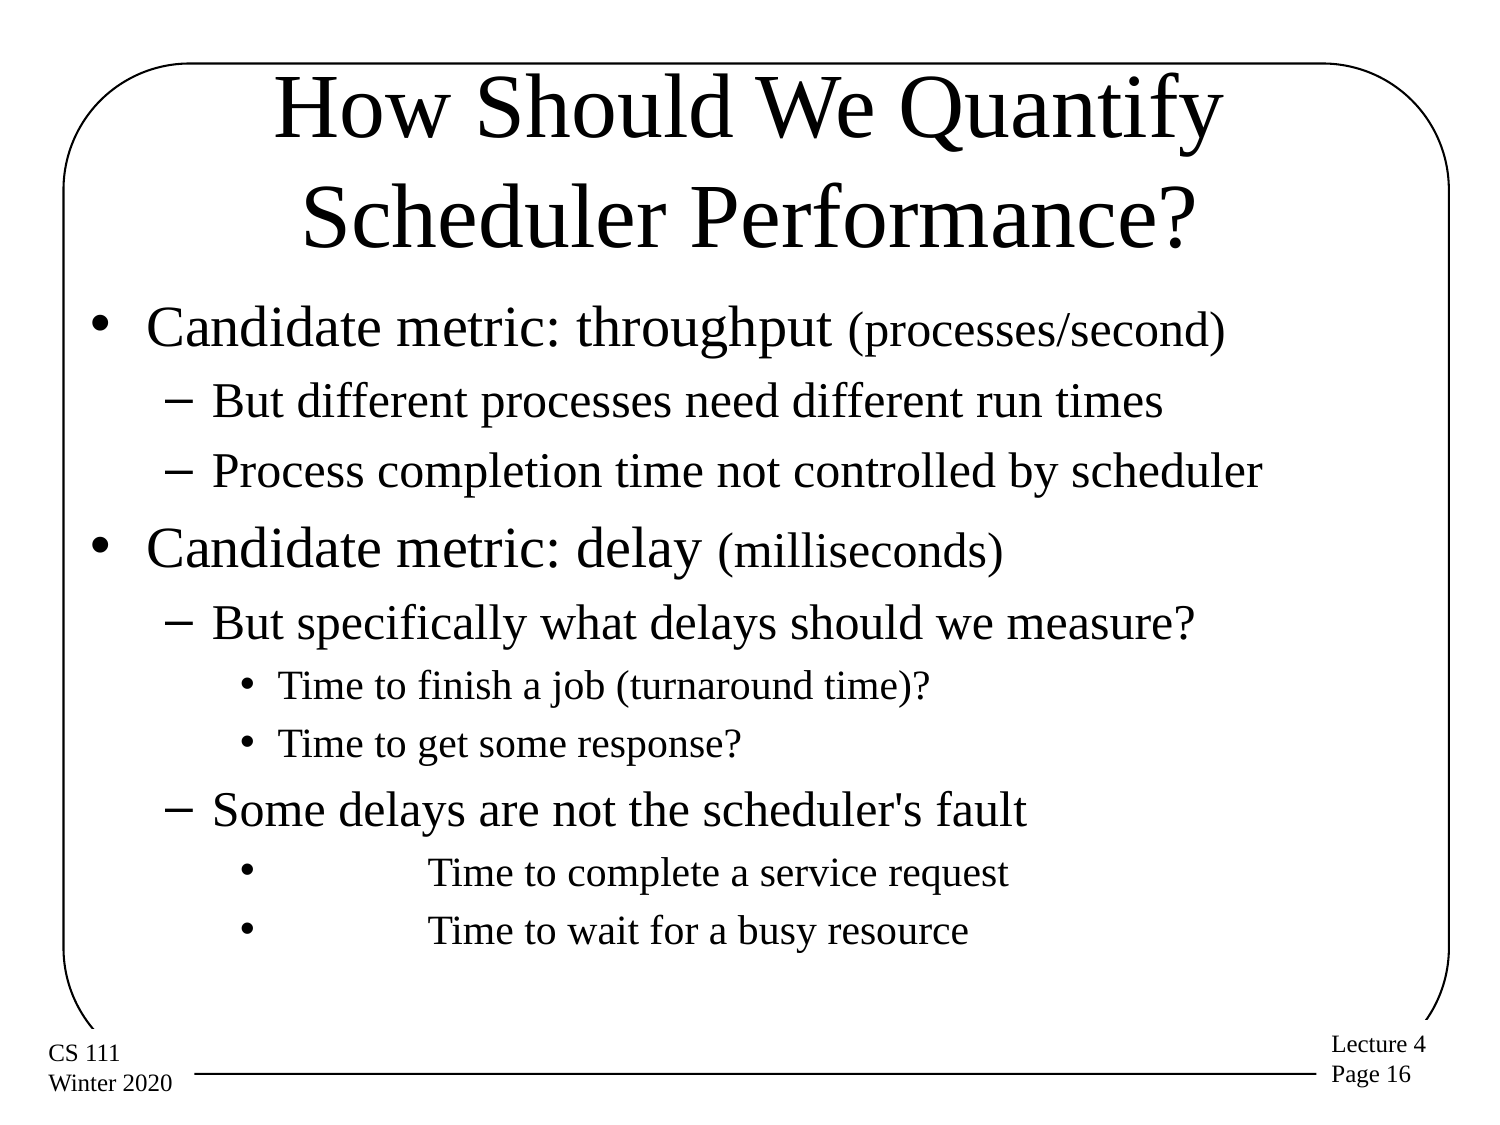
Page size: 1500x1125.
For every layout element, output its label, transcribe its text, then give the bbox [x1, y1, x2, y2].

list Candidate metric: throughput (processes/second) But different processes need different run times Process completion time not controlled by scheduler Candidate metric: delay (milliseconds) But specifically what delays should we measure? Time to finish a job (turnaround time)? Time to get some response? Some delays are not the scheduler's fault Time to complete a service request Time to wait for a busy resource [74, 280, 1426, 1023]
title How Should We Quantify Scheduler Performance? [74, 61, 1426, 250]
